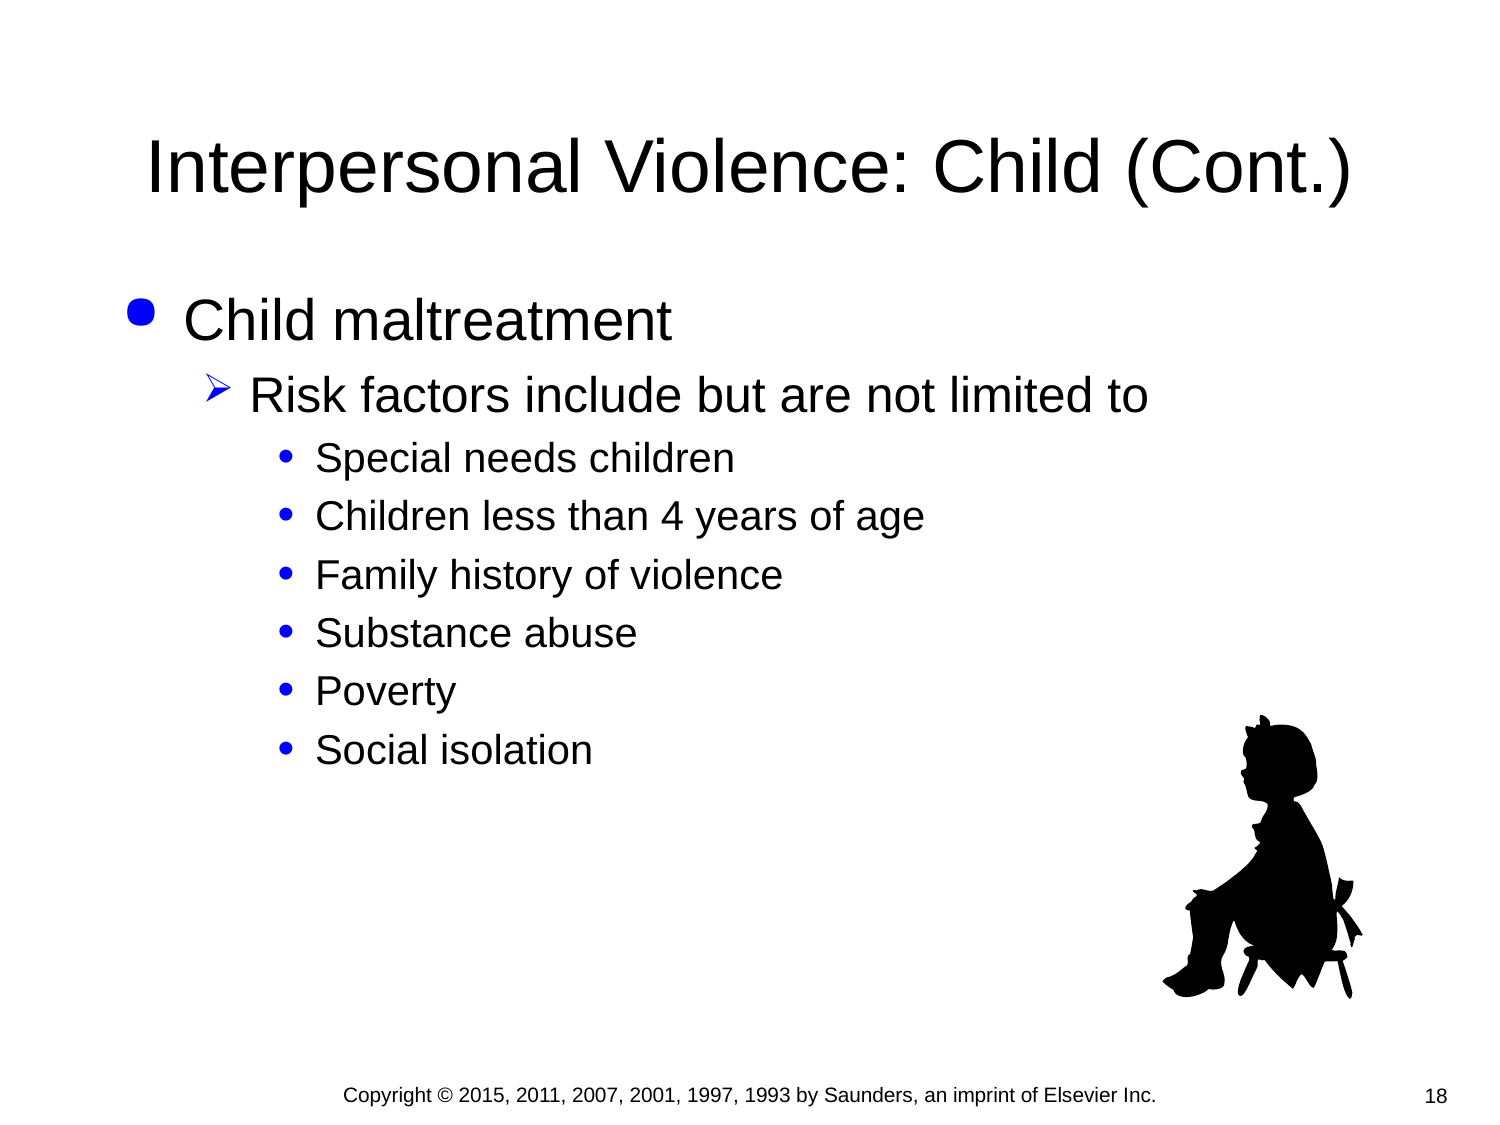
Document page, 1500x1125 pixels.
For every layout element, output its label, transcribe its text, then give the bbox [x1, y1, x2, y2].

slide_number 18 [1362, 1065, 1463, 1125]
title Interpersonal Violence: Child (Cont.) [112, 75, 1388, 250]
list Child maltreatment Risk factors include but are not limited to Special needs children Children less than 4 years of age Family history of violence Substance abuse Poverty Social isolation [112, 275, 1388, 1050]
picture [1162, 712, 1363, 1003]
footer Copyright © 2015, 2011, 2007, 2001, 1997, 1993 by Saunders, an imprint of Elsevier Inc. [187, 1062, 1313, 1125]
